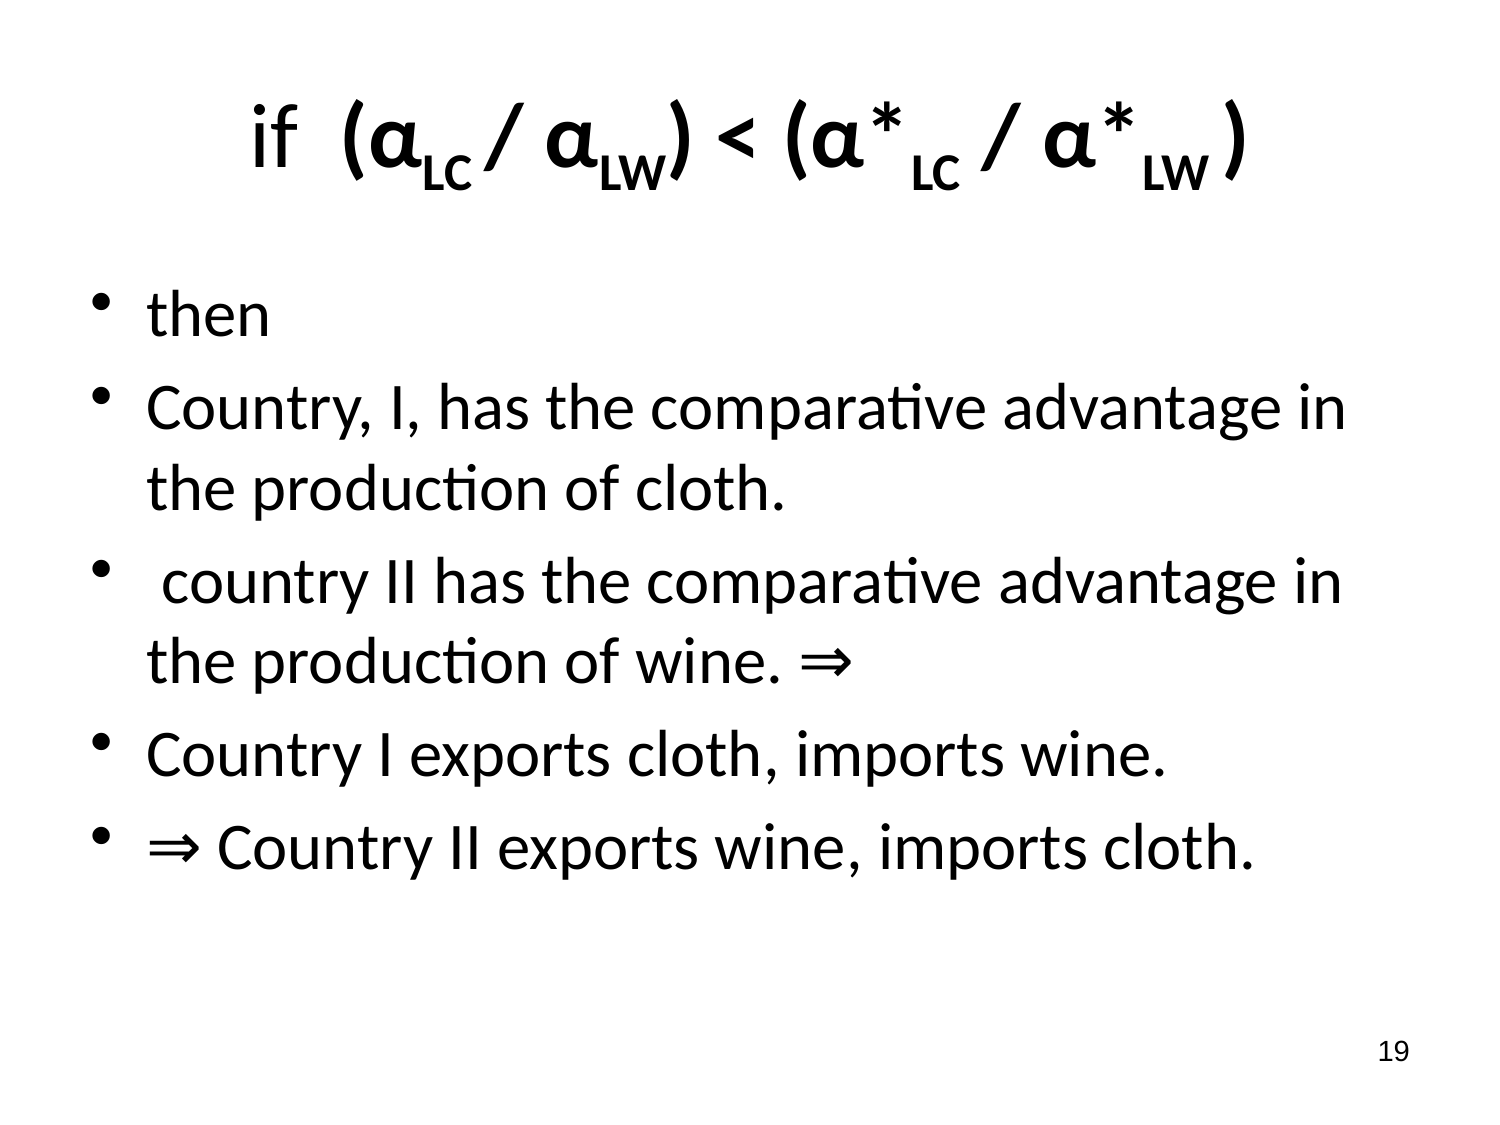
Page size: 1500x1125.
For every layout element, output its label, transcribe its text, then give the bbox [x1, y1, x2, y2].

slide_number 19 [1074, 1024, 1425, 1103]
list then Country, I, has the comparative advantage in the production of cloth. country ΙΙ has the comparative advantage in the production of wine. ⇒ Country Ι exports cloth, imports wine. ⇒ Country IΙ exports wine, imports cloth. [75, 262, 1425, 1005]
title if (αLC / αLW) < (α*LC / α*LW ) [75, 45, 1425, 233]
